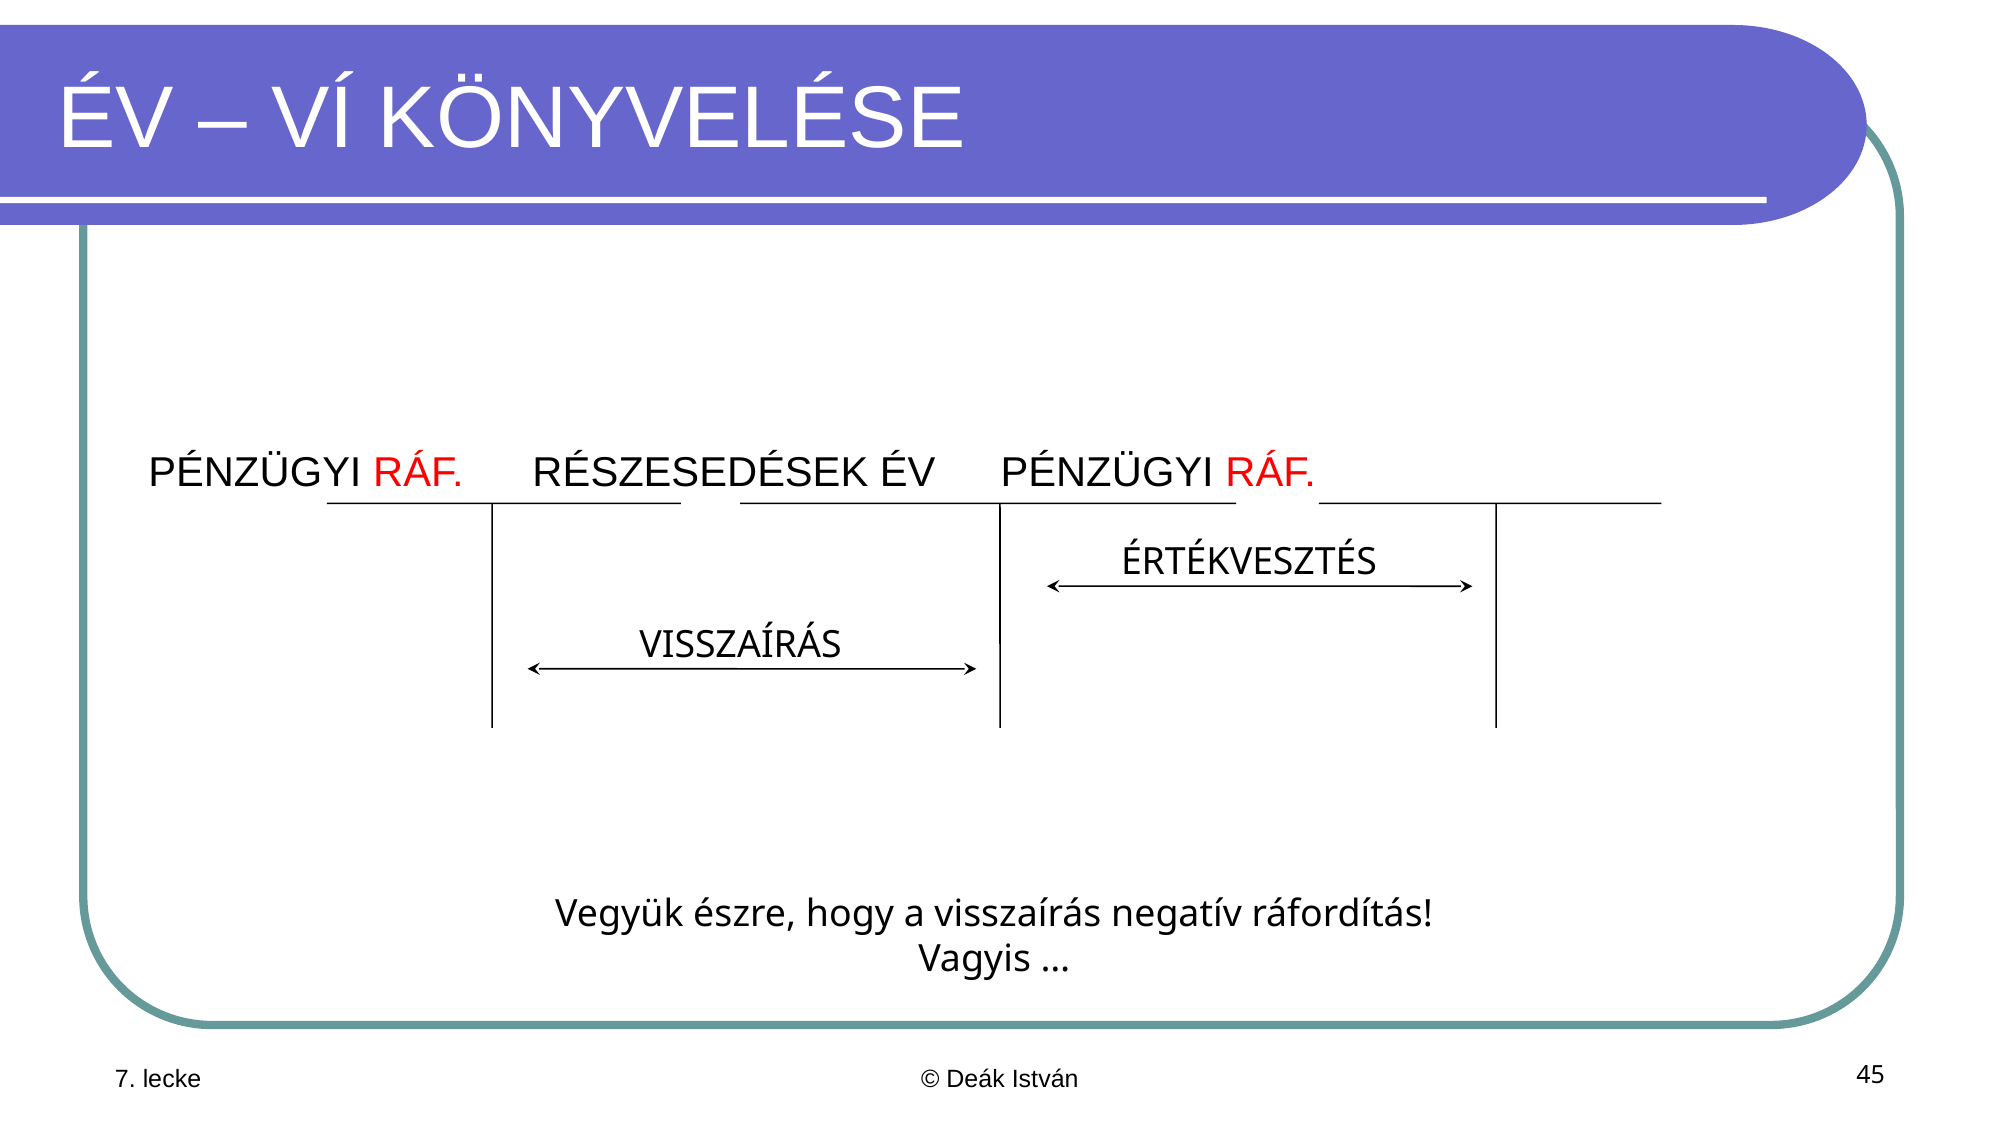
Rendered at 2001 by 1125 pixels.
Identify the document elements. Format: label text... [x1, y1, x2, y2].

text_box VISSZAÍRÁS [624, 612, 857, 672]
text_box [1047, 579, 1060, 593]
title ÉV – VÍ KÖNYVELÉSE [42, 37, 1796, 188]
text_box ÉRTÉKVESZTÉS [1106, 529, 1392, 590]
list PÉNZÜGYI RÁF. RÉSZESEDÉSEK ÉV PÉNZÜGYI RÁF. [133, 262, 1867, 988]
footer © Deák István [683, 1025, 1317, 1100]
text_box Vegyük észre, hogy a visszaírás negatív ráfordítás! Vagyis … [540, 881, 1449, 987]
slide_number 45 [1433, 1025, 1900, 1100]
text_box [1459, 580, 1473, 593]
slide_number 7. lecke [99, 1025, 567, 1100]
text_box [963, 662, 977, 676]
text_box [527, 662, 541, 675]
